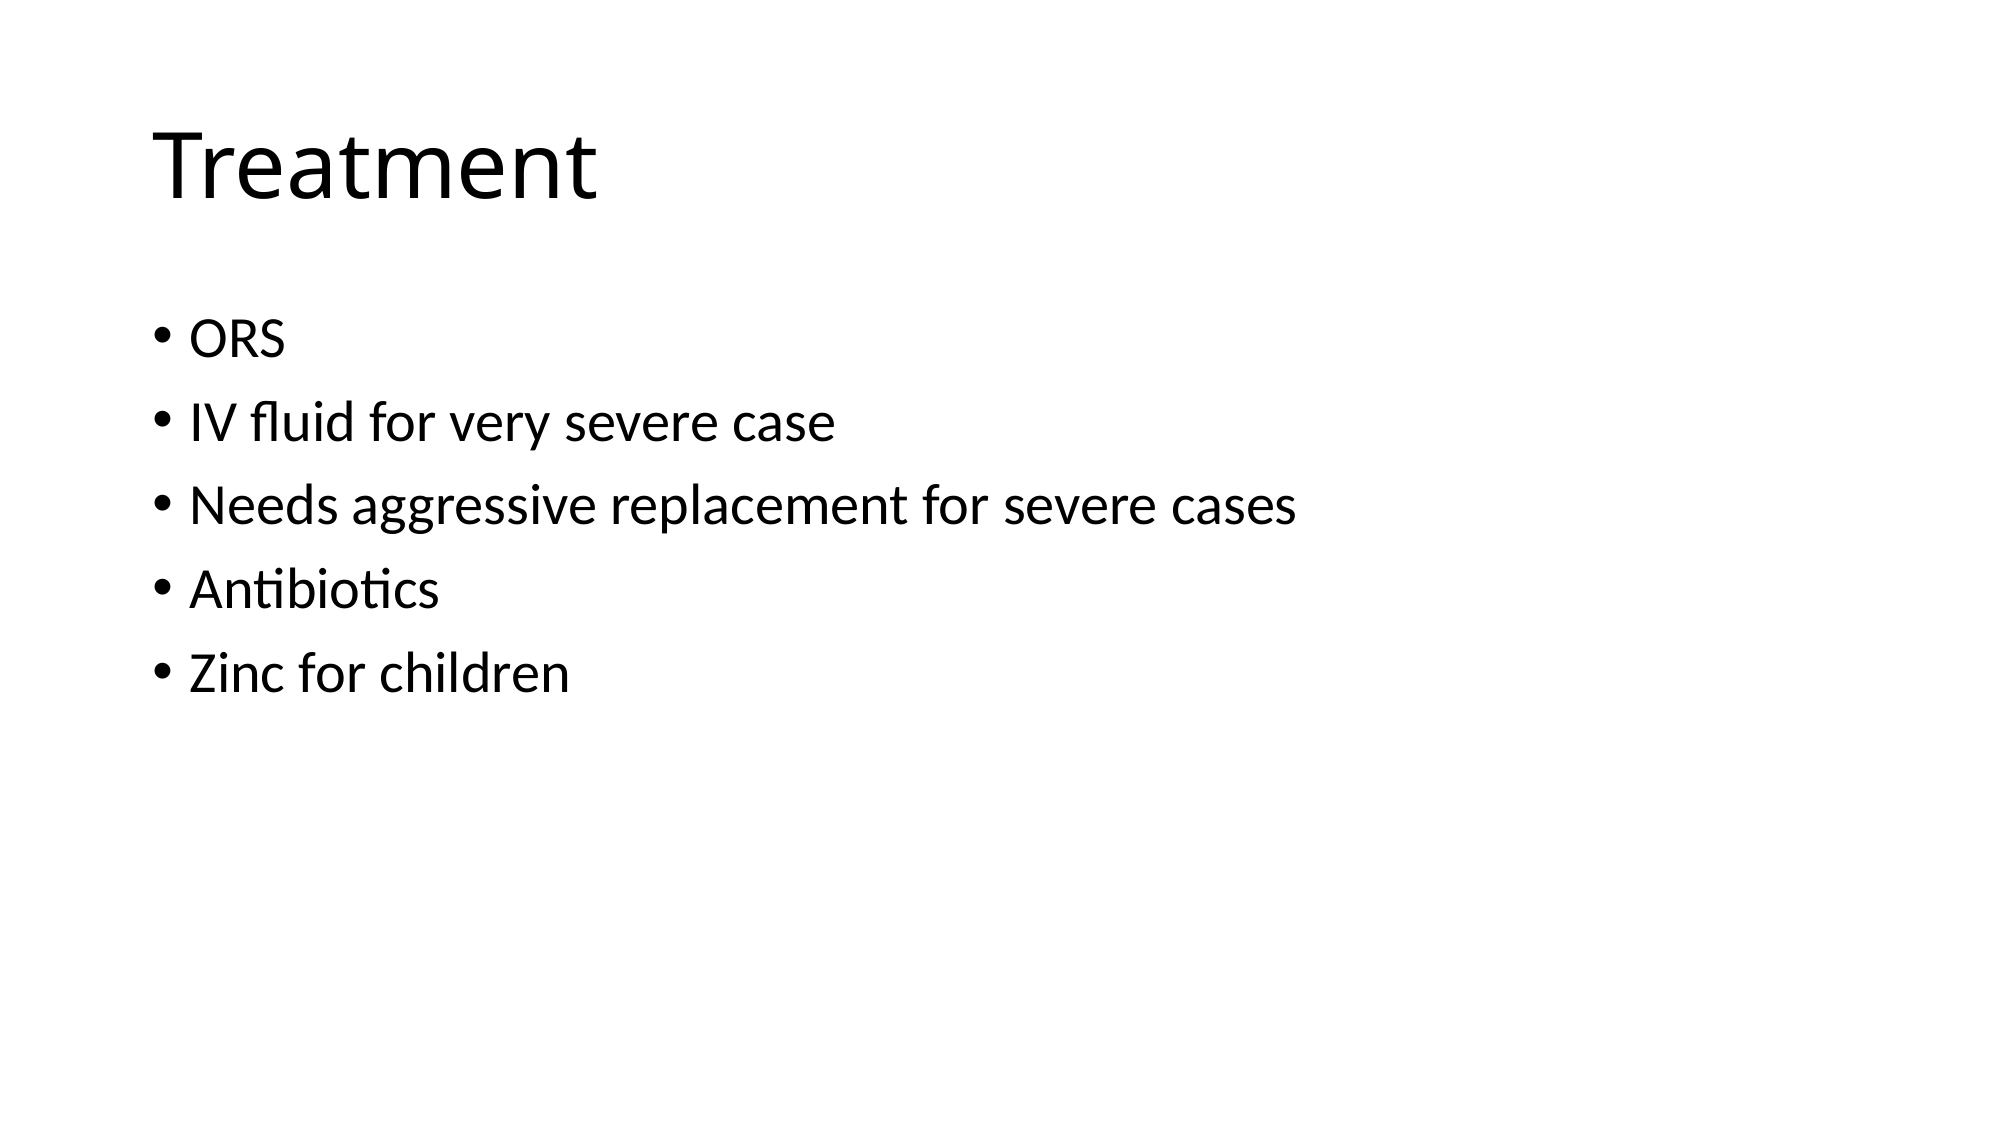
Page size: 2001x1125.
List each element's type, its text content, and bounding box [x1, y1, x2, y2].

list ORS IV fluid for very severe case Needs aggressive replacement for severe cases Antibiotics Zinc for children [137, 299, 1863, 1014]
title Treatment [137, 59, 1863, 278]
